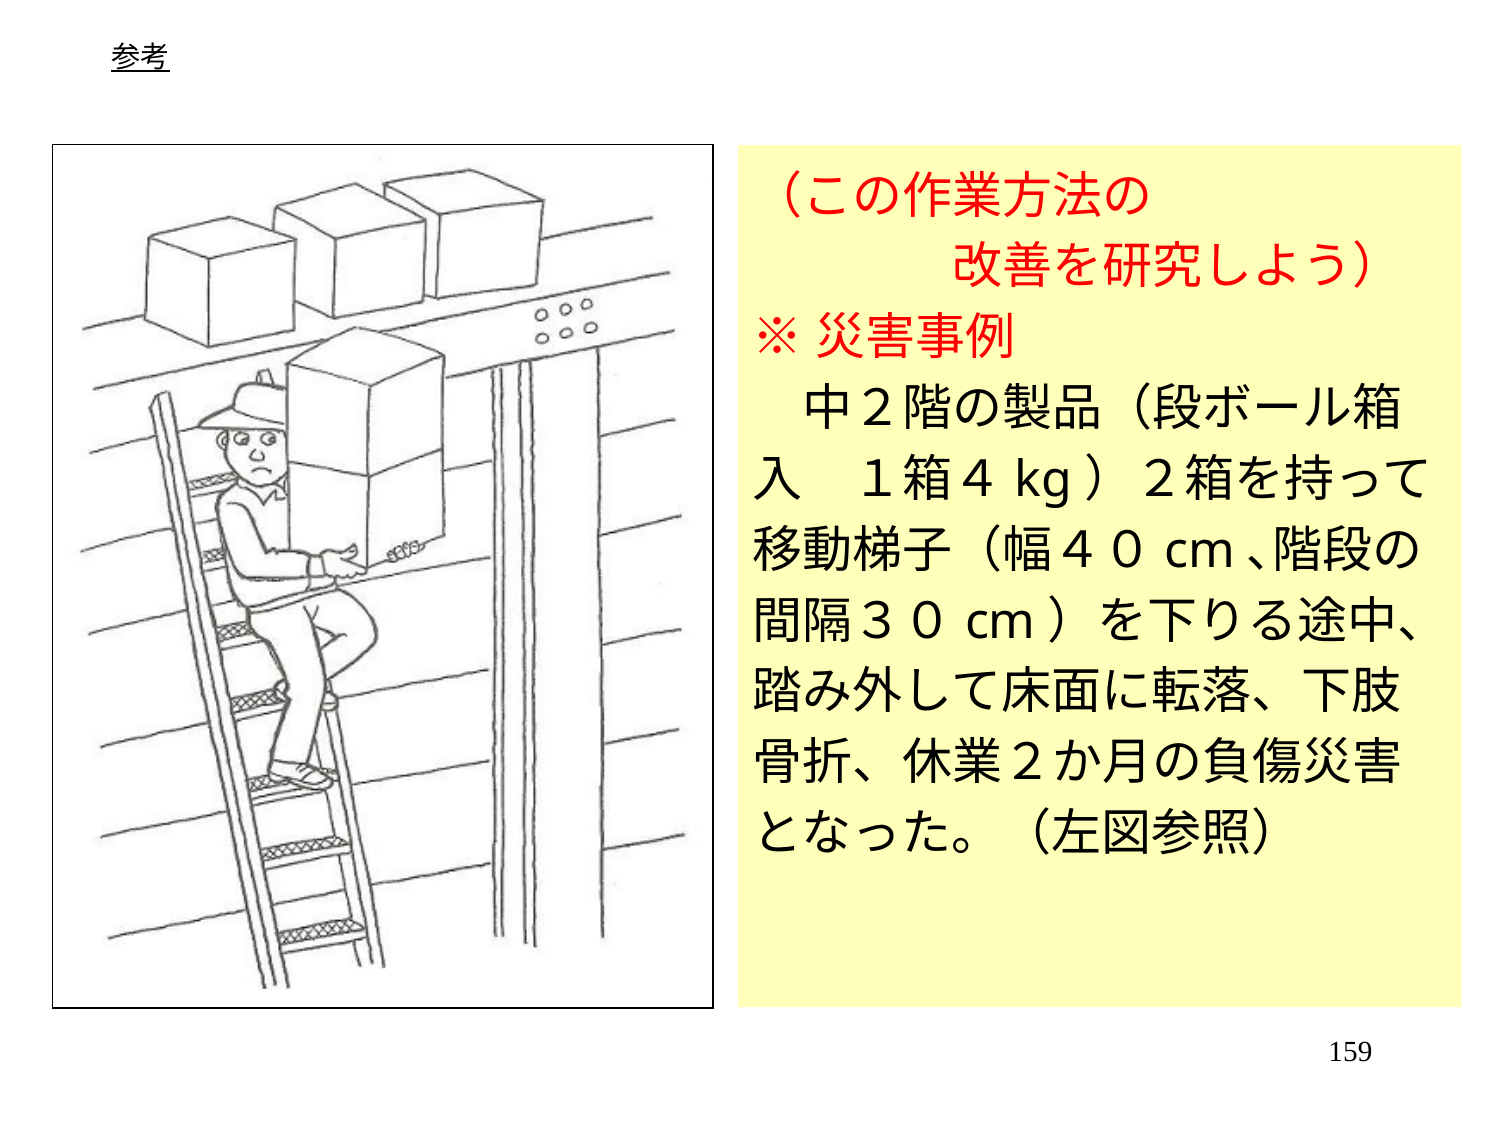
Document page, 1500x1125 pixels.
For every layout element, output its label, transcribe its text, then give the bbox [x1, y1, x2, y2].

slide_number 159 [1074, 1025, 1388, 1100]
picture [52, 144, 713, 1008]
text_box [1387, 402, 1414, 553]
text_box （この作業方法の 改善を研究しよう） ※災害事例 中２階の製品（段ボール箱 入 １箱４kg）２箱を持って 移動梯子（幅４０cm､階段の 間隔３０cm）を下りる途中、 踏み外して床面に転落、下肢 骨折、休業２か月の負傷災害 となった。（左図参照） [738, 145, 1462, 1008]
text_box [1021, 278, 1030, 480]
text_box 参考 [96, 30, 185, 81]
